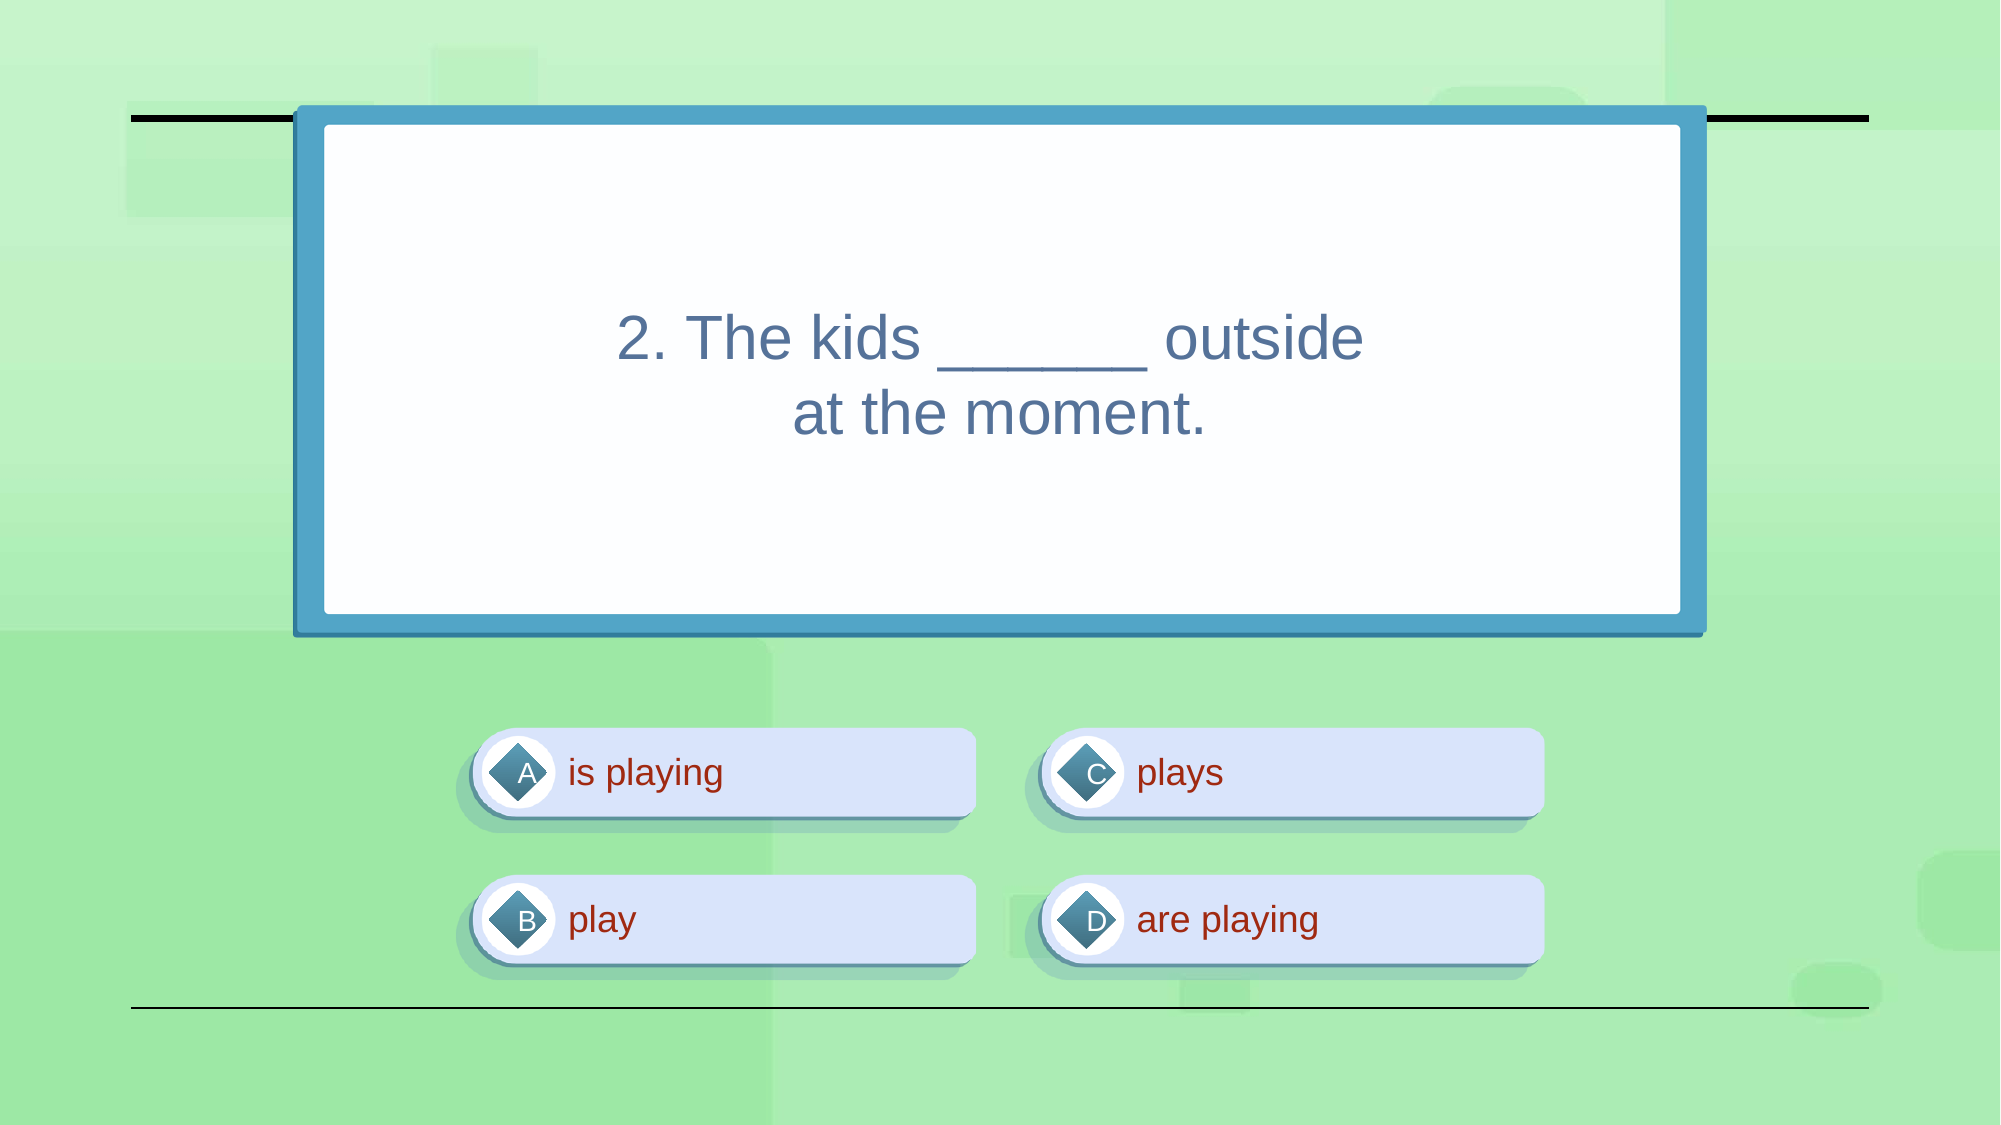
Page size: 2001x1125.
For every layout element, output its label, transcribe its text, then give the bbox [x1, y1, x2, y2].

title 2. The kids ______ outside at the moment. [287, 99, 1713, 644]
text_box C [1057, 743, 1116, 802]
picture [0, 0, 2001, 1125]
text_box A [488, 743, 548, 802]
text_box is playing [455, 727, 977, 842]
text_box play [455, 874, 977, 990]
text_box plays [1024, 727, 1545, 842]
text_box D [1057, 890, 1116, 949]
text_box are playing [1024, 874, 1545, 990]
text_box B [488, 890, 548, 949]
